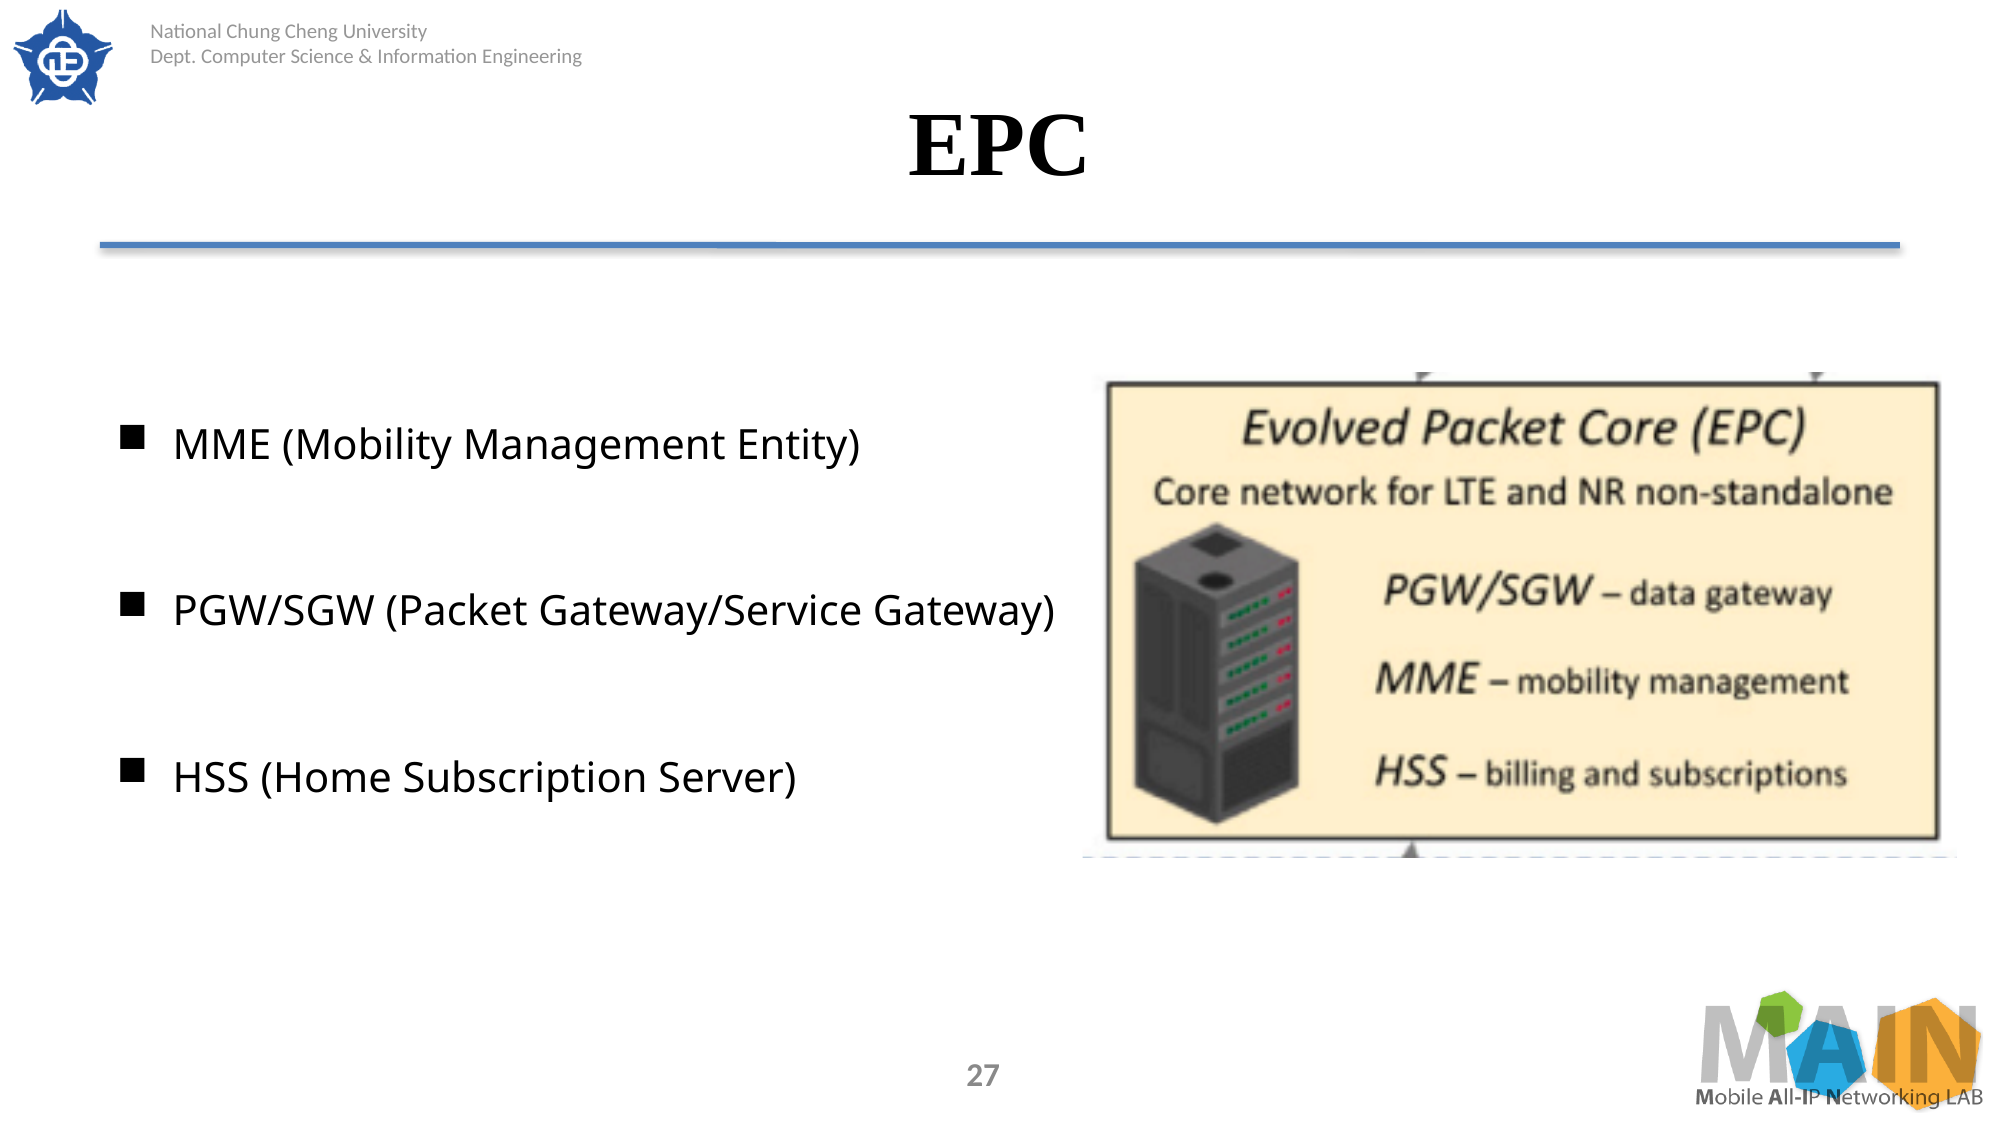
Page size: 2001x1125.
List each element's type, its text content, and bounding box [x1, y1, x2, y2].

picture [1531, 987, 1984, 1113]
title EPC [99, 45, 1900, 233]
list MME (Mobility Management Entity) PGW/SGW (Packet Gateway/Service Gateway) HSS (Home Subscription Server) [101, 267, 1902, 1010]
slide_number 27 [750, 1042, 1217, 1103]
picture [0, 0, 126, 113]
picture [1082, 371, 1958, 858]
